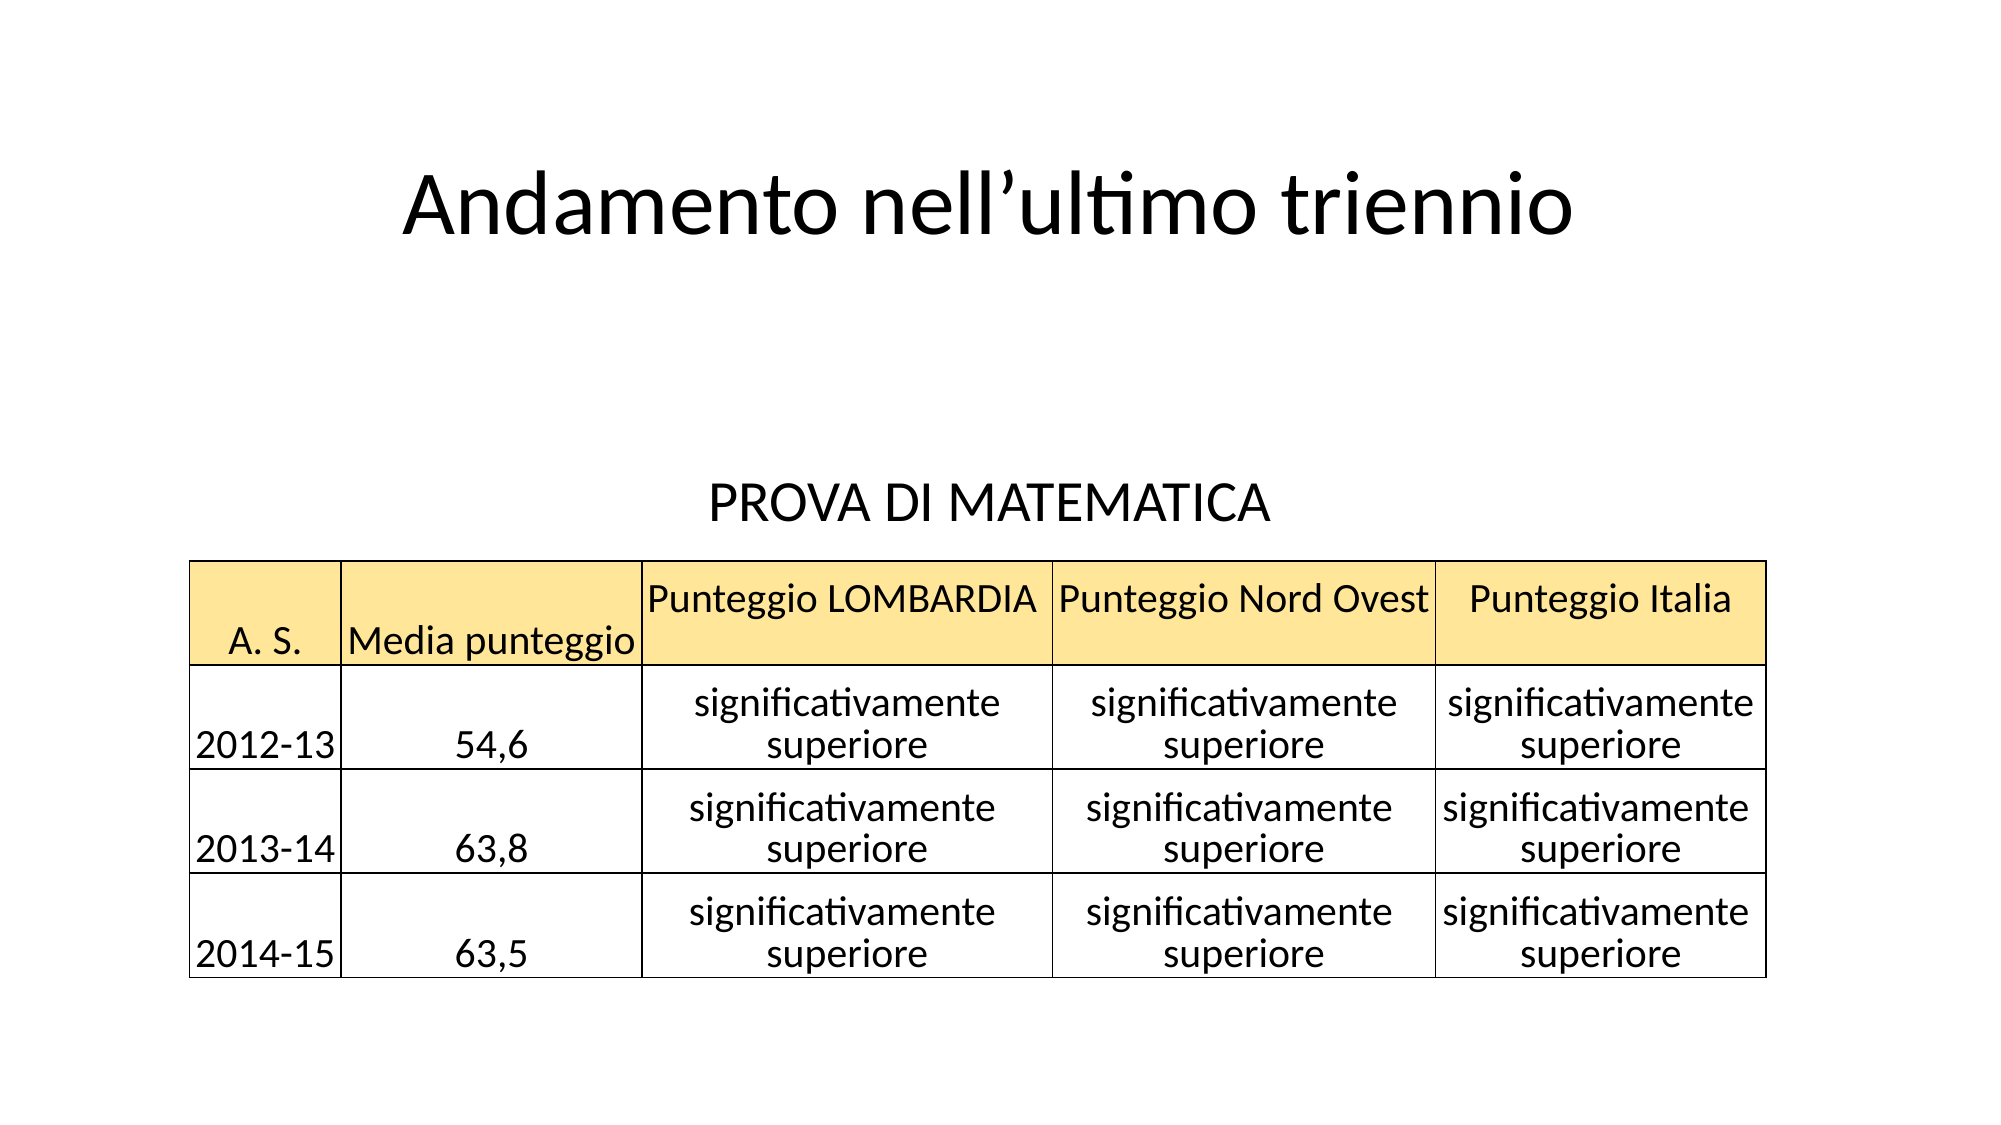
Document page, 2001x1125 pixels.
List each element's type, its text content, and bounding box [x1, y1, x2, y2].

table_cell 63,8 [342, 770, 641, 872]
text_box PROVA DI MATEMATICA [663, 455, 1317, 541]
table_cell 2013-14 [190, 770, 340, 872]
table_header A. S. [190, 562, 340, 664]
table_header Punteggio Italia [1436, 562, 1765, 664]
table_cell 54,6 [342, 666, 641, 768]
table_cell significativamente superiore [1053, 874, 1435, 977]
table_cell 2014-15 [190, 874, 340, 977]
table_header Media punteggio [342, 562, 641, 664]
table_cell significativamente superiore [643, 666, 1052, 768]
table_cell significativamente superiore [643, 770, 1052, 872]
table_cell significativamente superiore [643, 874, 1052, 977]
table_header Punteggio Nord Ovest [1053, 562, 1435, 664]
table_cell 2012-13 [190, 666, 340, 768]
table_cell 63,5 [342, 874, 641, 977]
list Andamento nell’ultimo triennio [127, 147, 1853, 347]
table_cell significativamente superiore [1436, 770, 1765, 872]
table_cell significativamente superiore [1053, 770, 1435, 872]
table_cell significativamente superiore [1436, 874, 1765, 977]
table_cell significativamente superiore [1053, 666, 1435, 768]
table_cell significativamente superiore [1436, 666, 1765, 768]
table_header Punteggio LOMBARDIA [643, 562, 1052, 664]
